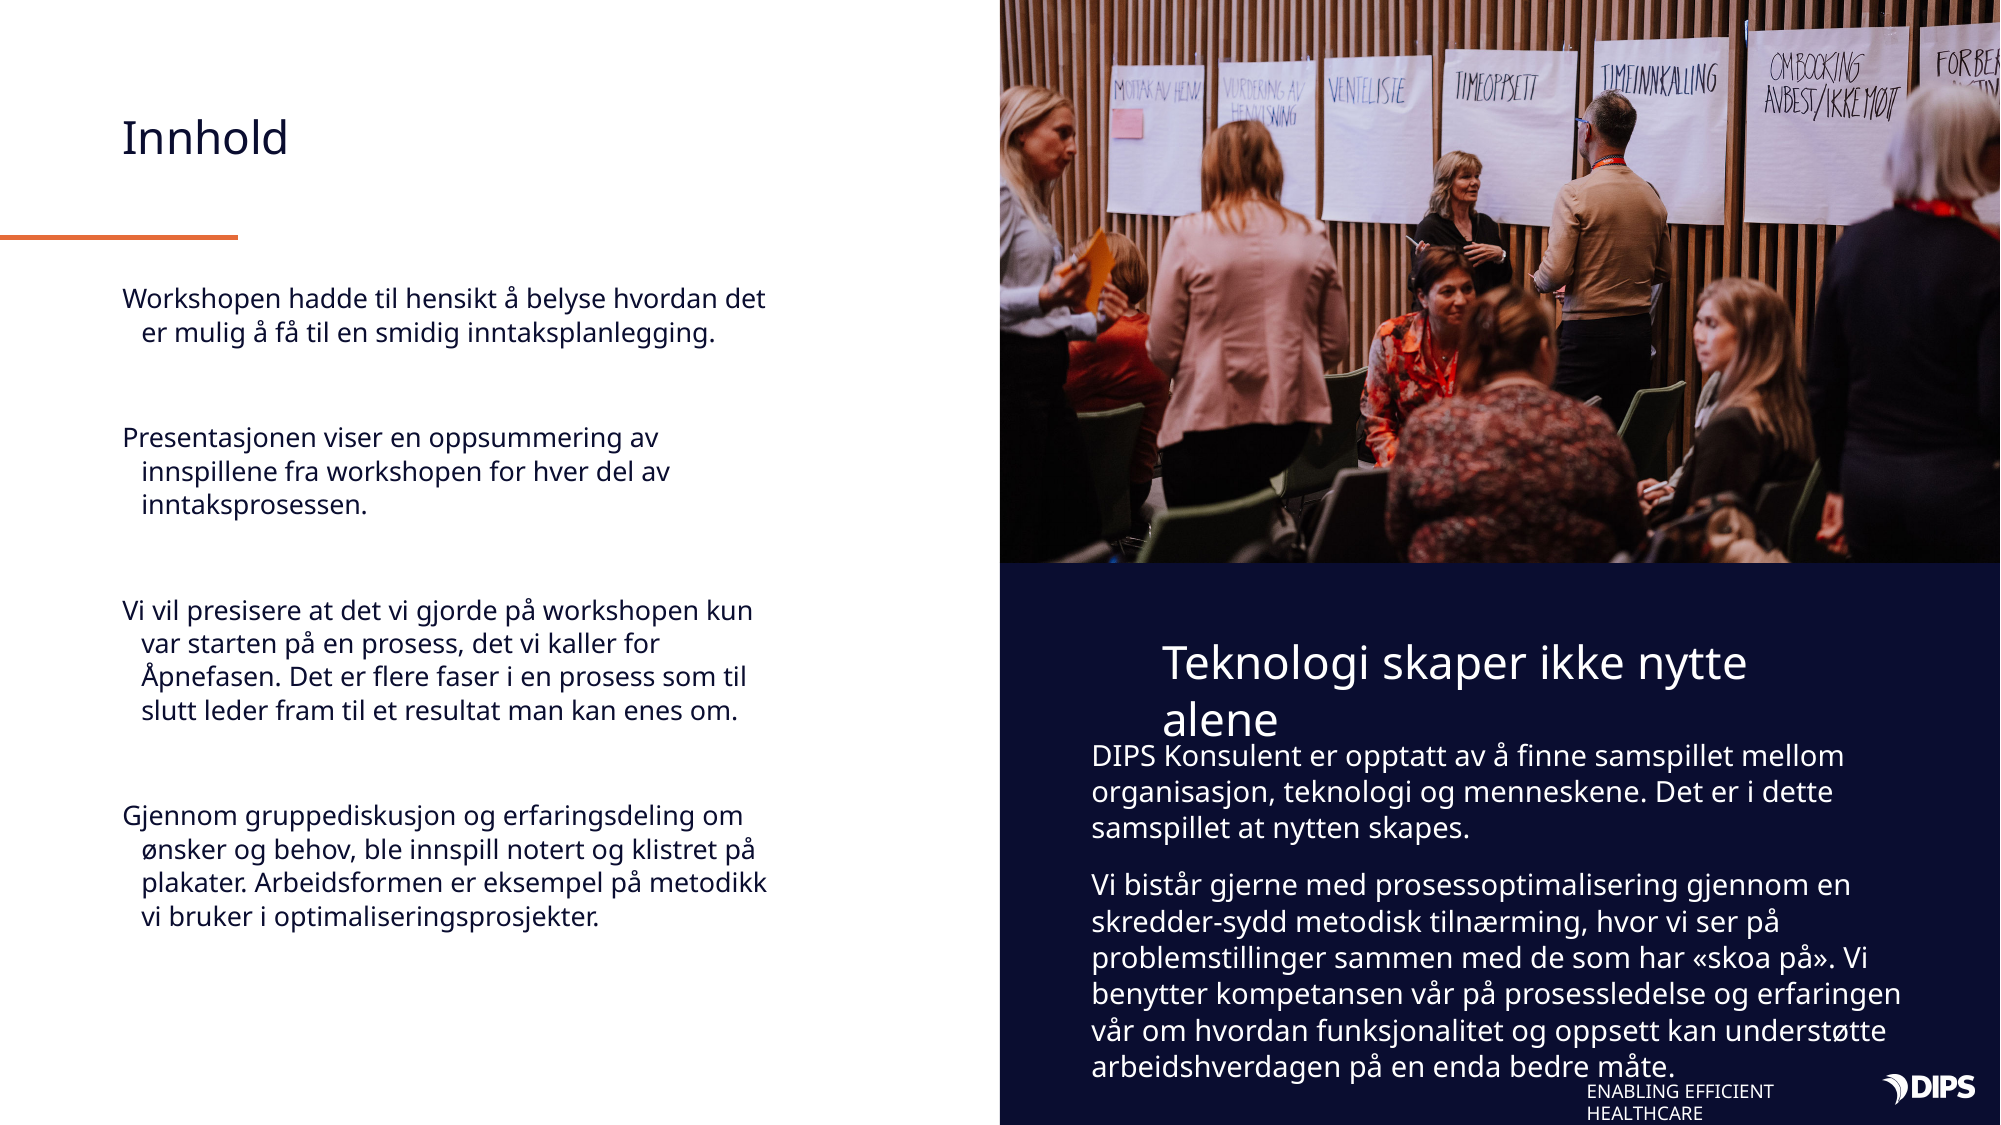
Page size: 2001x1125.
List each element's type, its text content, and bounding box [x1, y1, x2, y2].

list Workshopen hadde til hensikt å belyse hvordan det er mulig å få til en smidig inntaksplanlegging. Presentasjonen viser en oppsummering av innspillene fra workshopen for hver del av inntaksprosessen. Vi vil presisere at det vi gjorde på workshopen kun var starten på en prosess, det vi kaller for Åpnefasen. Det er flere faser i en prosess som til slutt leder fram til et resultat man kan enes om. Gjennom gruppediskusjon og erfaringsdeling om ønsker og behov, ble innspill notert og klistret på plakater. Arbeidsformen er eksempel på metodikk vi bruker i optimaliseringsprosjekter. [122, 273, 769, 965]
list Teknologi skaper ikke nytte alene [1162, 623, 1812, 737]
picture [1882, 1074, 1975, 1105]
title Innhold [122, 104, 769, 173]
list DIPS Konsulent er opptatt av å finne samspillet mellom organisasjon, teknologi og menneskene. Det er i dette samspillet at nytten skapes. Vi bistår gjerne med prosessoptimalisering gjennom en skredder-sydd metodisk tilnærming, hvor vi ser på problemstillinger sammen med de som har «skoa på». Vi benytter kompetansen vår på prosessledelse og erfaringen vår om hvordan funksjonalitet og oppsett kan understøtte arbeidshverdagen på en enda bedre måte. [1091, 728, 1930, 1064]
picture [999, 0, 2000, 563]
